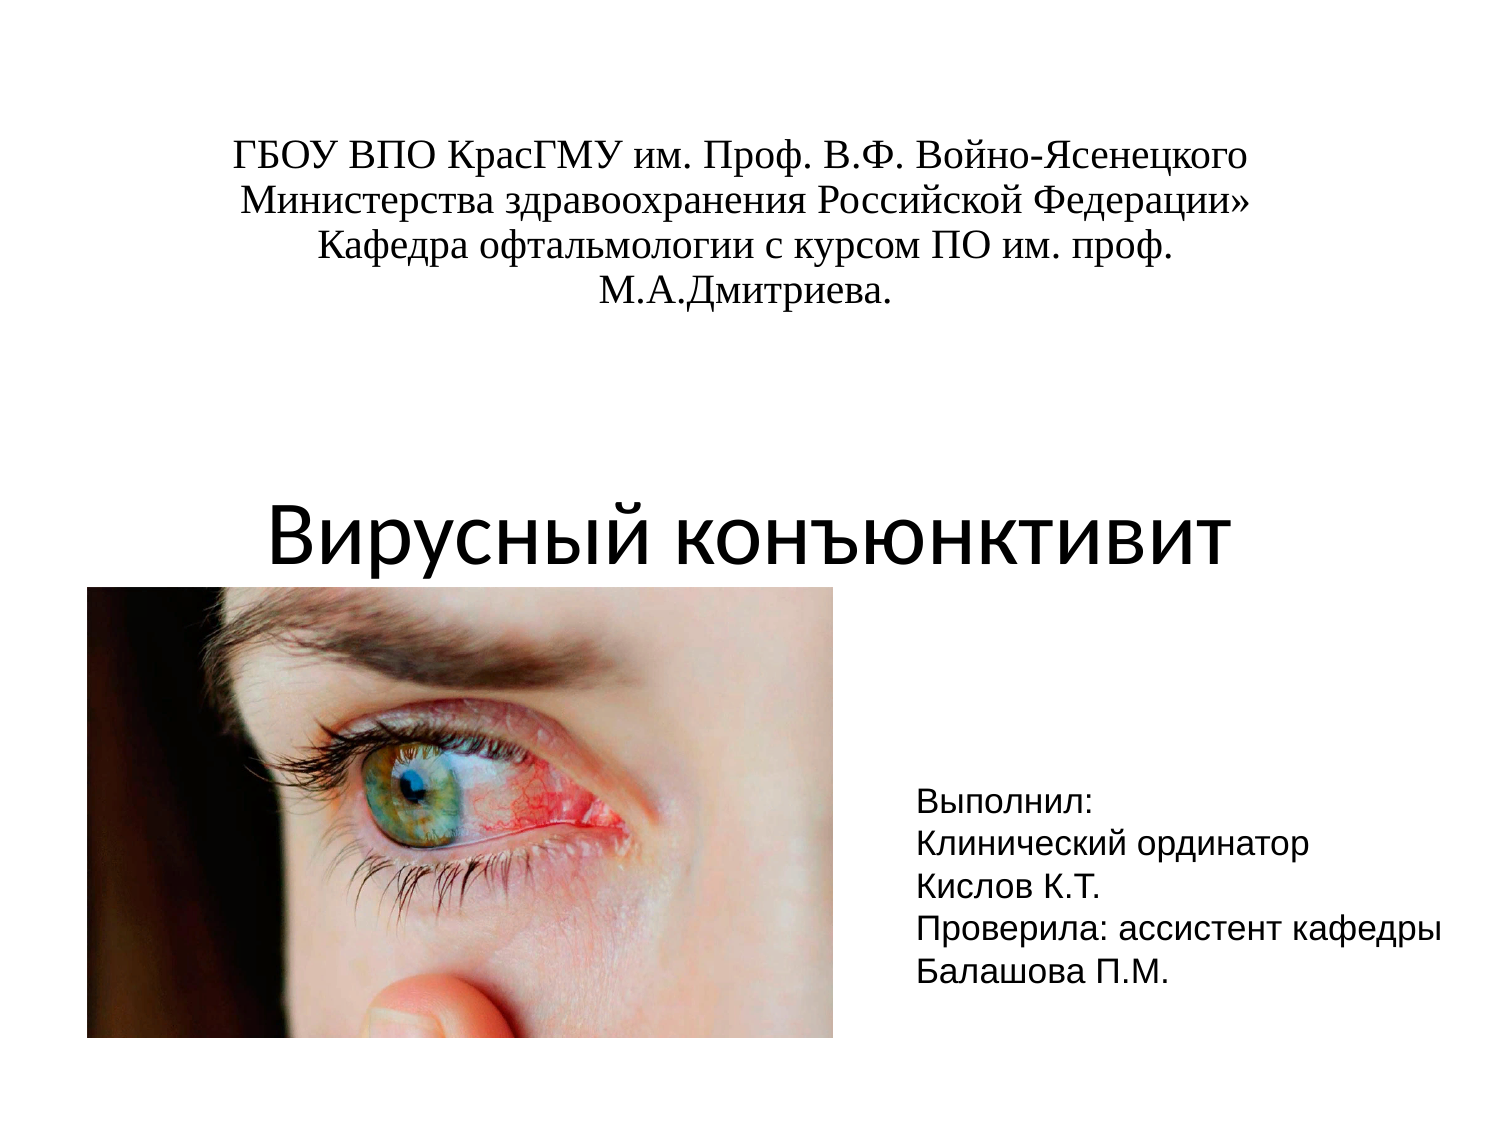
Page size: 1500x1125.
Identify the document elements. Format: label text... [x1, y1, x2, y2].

picture [87, 587, 833, 1038]
text_box ГБОУ ВПО КрасГМУ им. Проф. В.Ф. Войно-Ясенецкого Министерства здравоохранения Российской Федерации» Кафедра офтальмологии с курсом ПО им. проф. М.А.Дмитриева. [153, 78, 1339, 321]
title Вирусный конъюнктивит [112, 349, 1388, 591]
text_box Выполнил: Клинический ординатор Кислов К.Т. Проверила: ассистент кафедры Балашова П.М. [879, 727, 1500, 1083]
